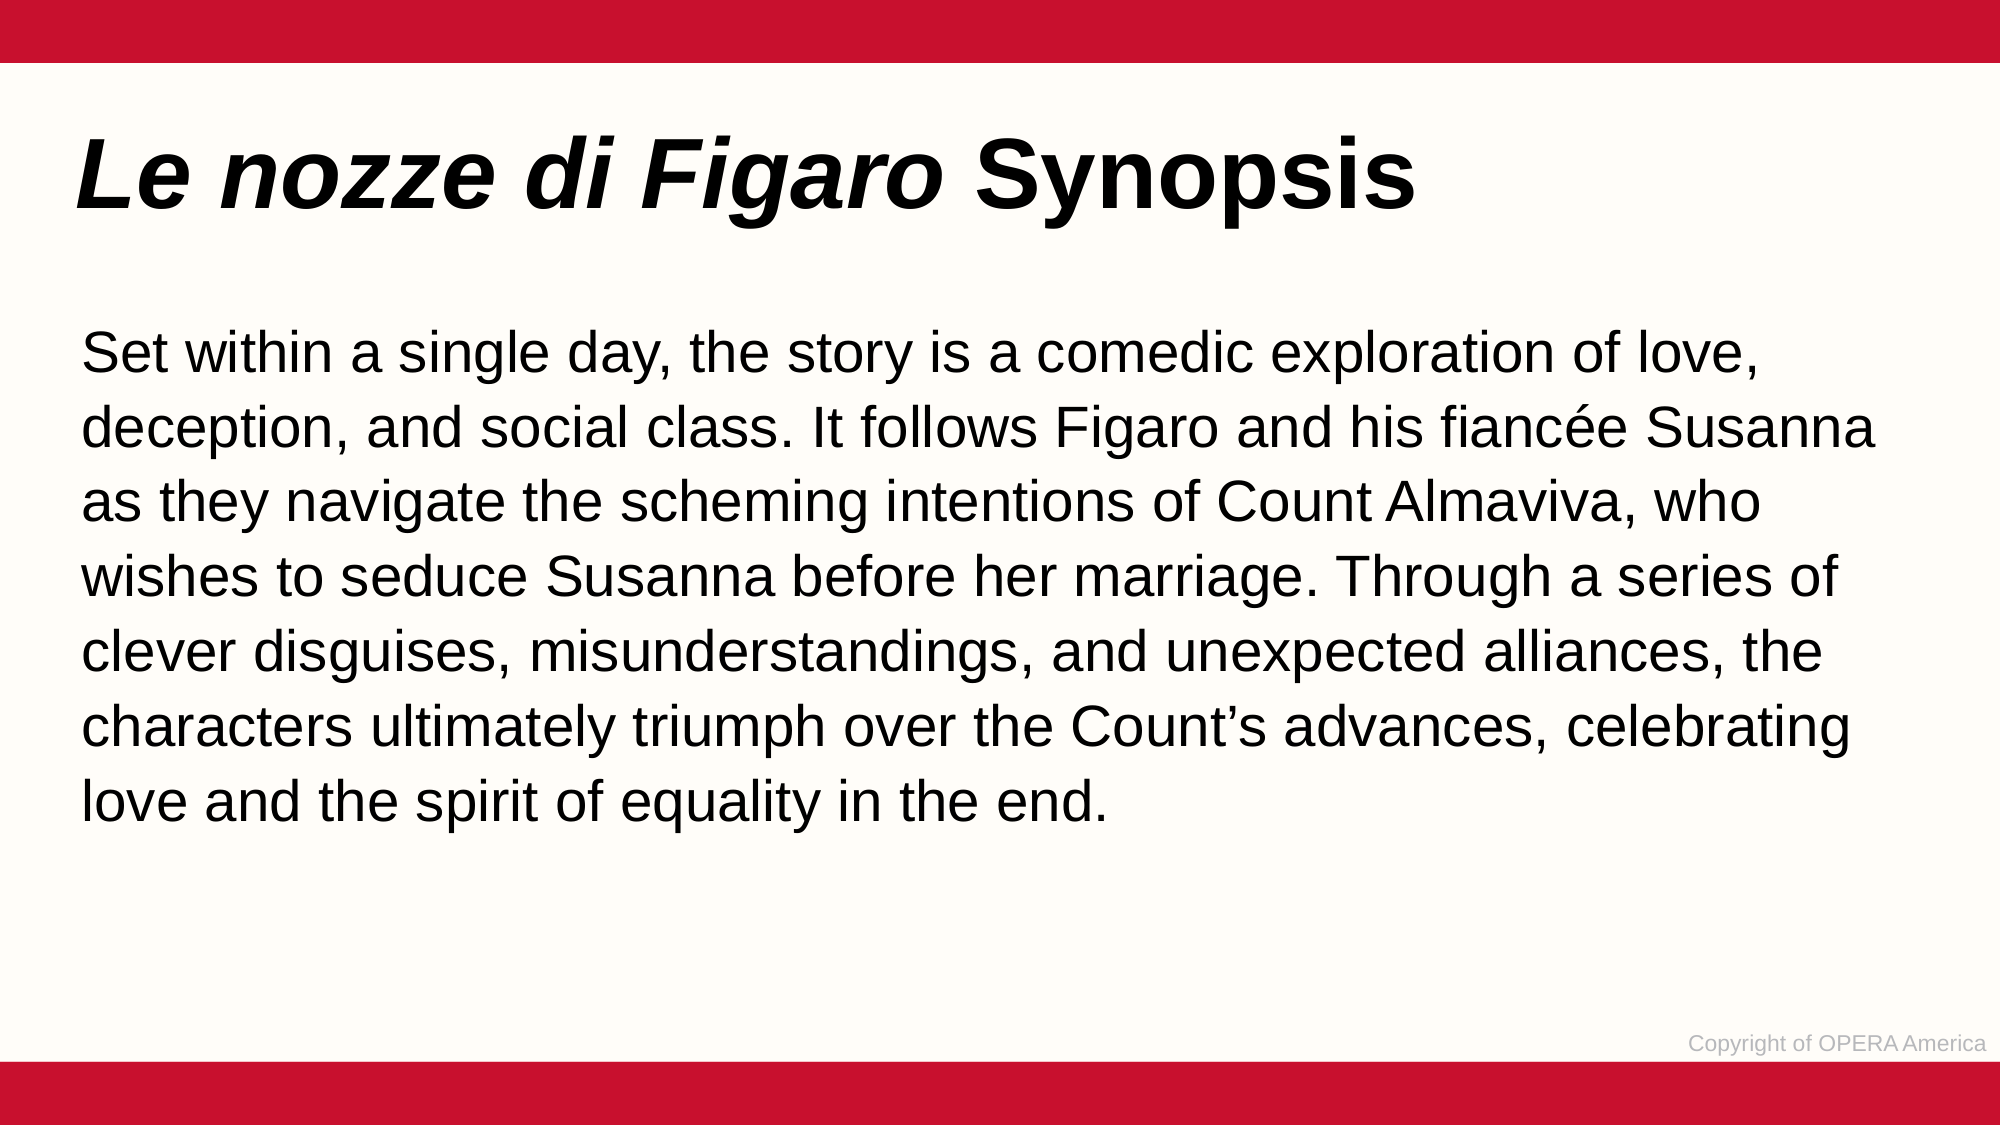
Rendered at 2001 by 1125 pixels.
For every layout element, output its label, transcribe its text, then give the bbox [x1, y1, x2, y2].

text_box Le nozze di Figaro Synopsis [60, 43, 1863, 238]
text_box Set within a single day, the story is a comedic exploration of love, deception, and social class. It follows Figaro and his fiancée Susanna as they navigate the scheming intentions of Count Almaviva, who wishes to seduce Susanna before her marriage. Through a series of clever disguises, misunderstandings, and unexpected alliances, the characters ultimately triumph over the Count’s advances, celebrating love and the spirit of equality in the end. [66, 301, 1934, 841]
